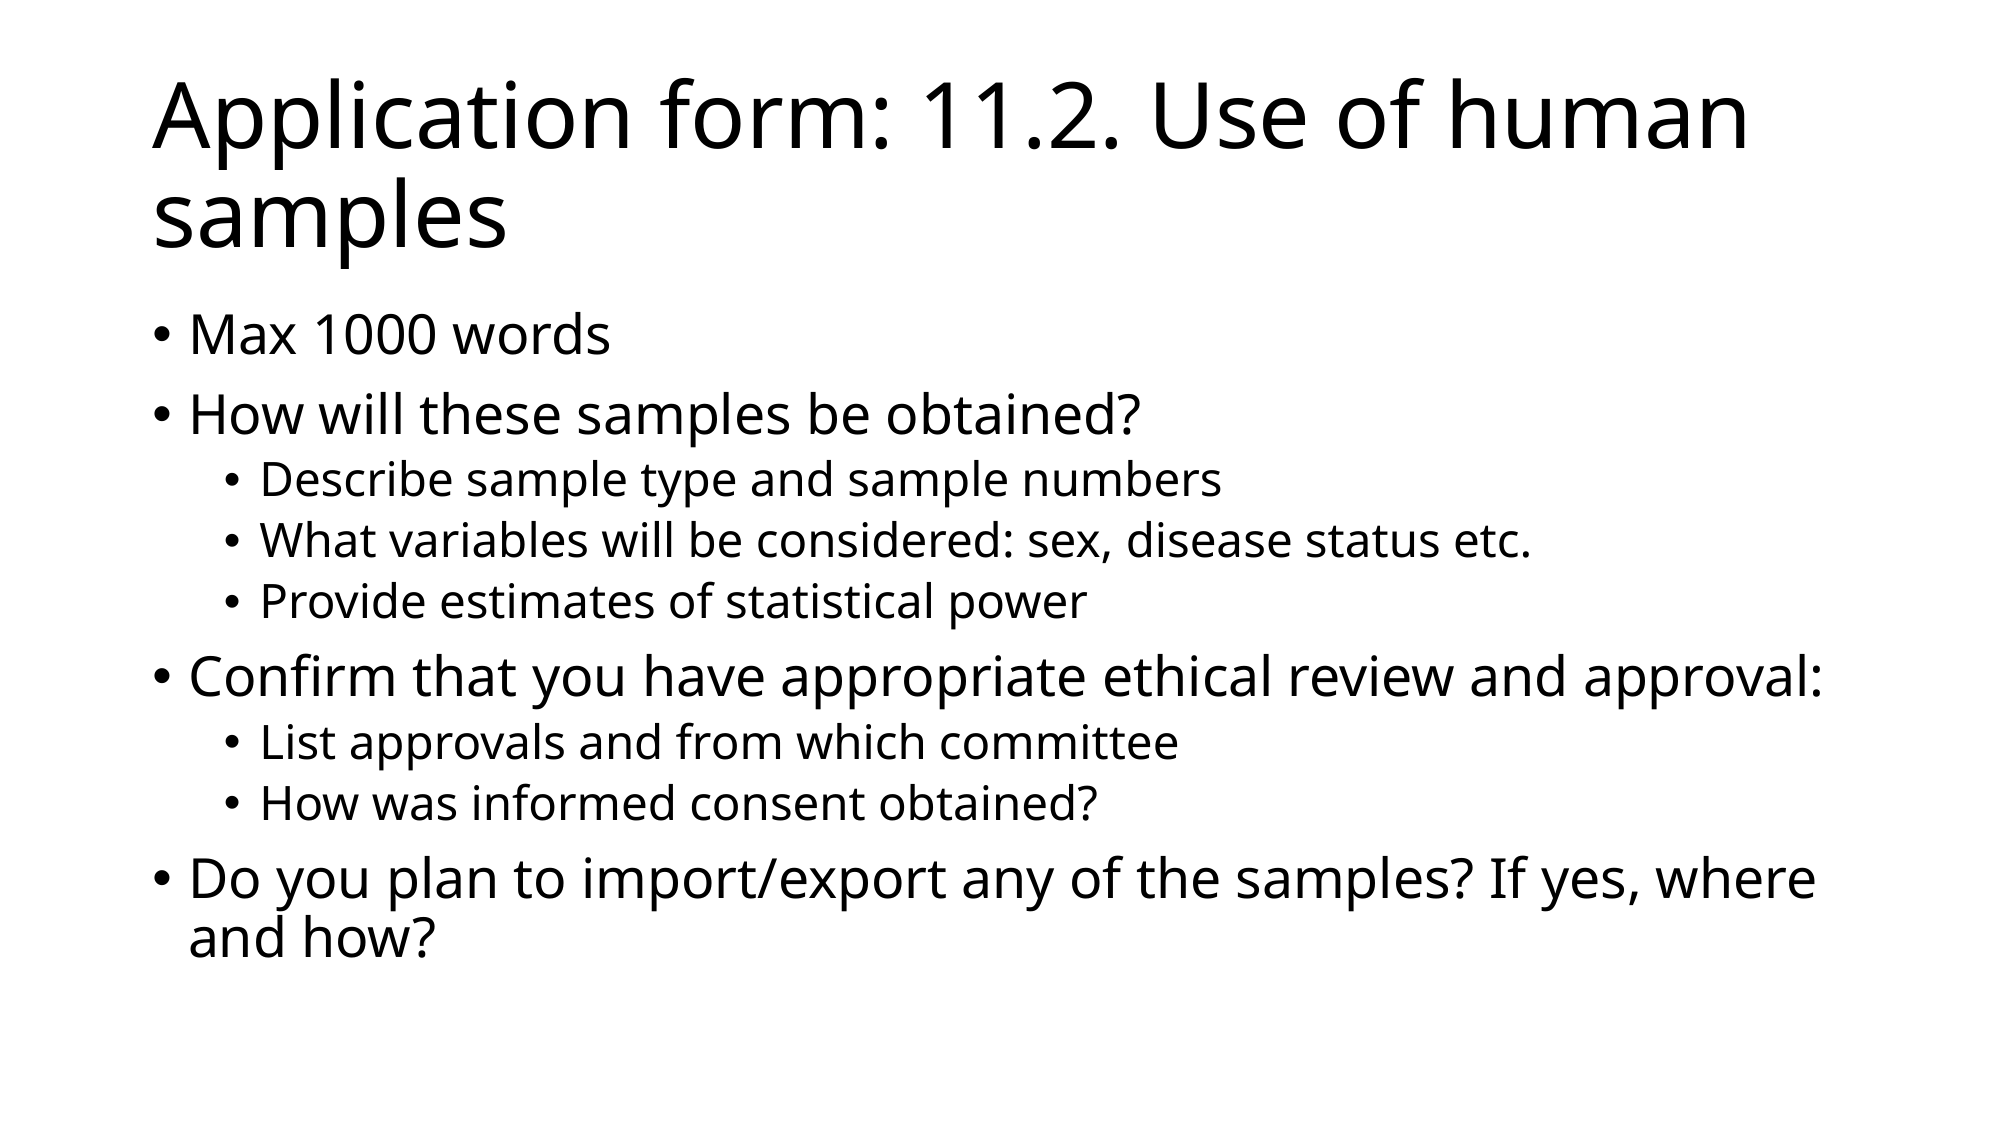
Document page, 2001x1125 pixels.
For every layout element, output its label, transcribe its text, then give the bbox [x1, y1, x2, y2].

title Application form: 11.2. Use of human samples [137, 59, 1863, 278]
list Max 1000 words How will these samples be obtained? Describe sample type and sample numbers What variables will be considered: sex, disease status etc. Provide estimates of statistical power Confirm that you have appropriate ethical review and approval: List approvals and from which committee How was informed consent obtained? Do you plan to import/export any of the samples? If yes, where and how? [137, 299, 1863, 1014]
